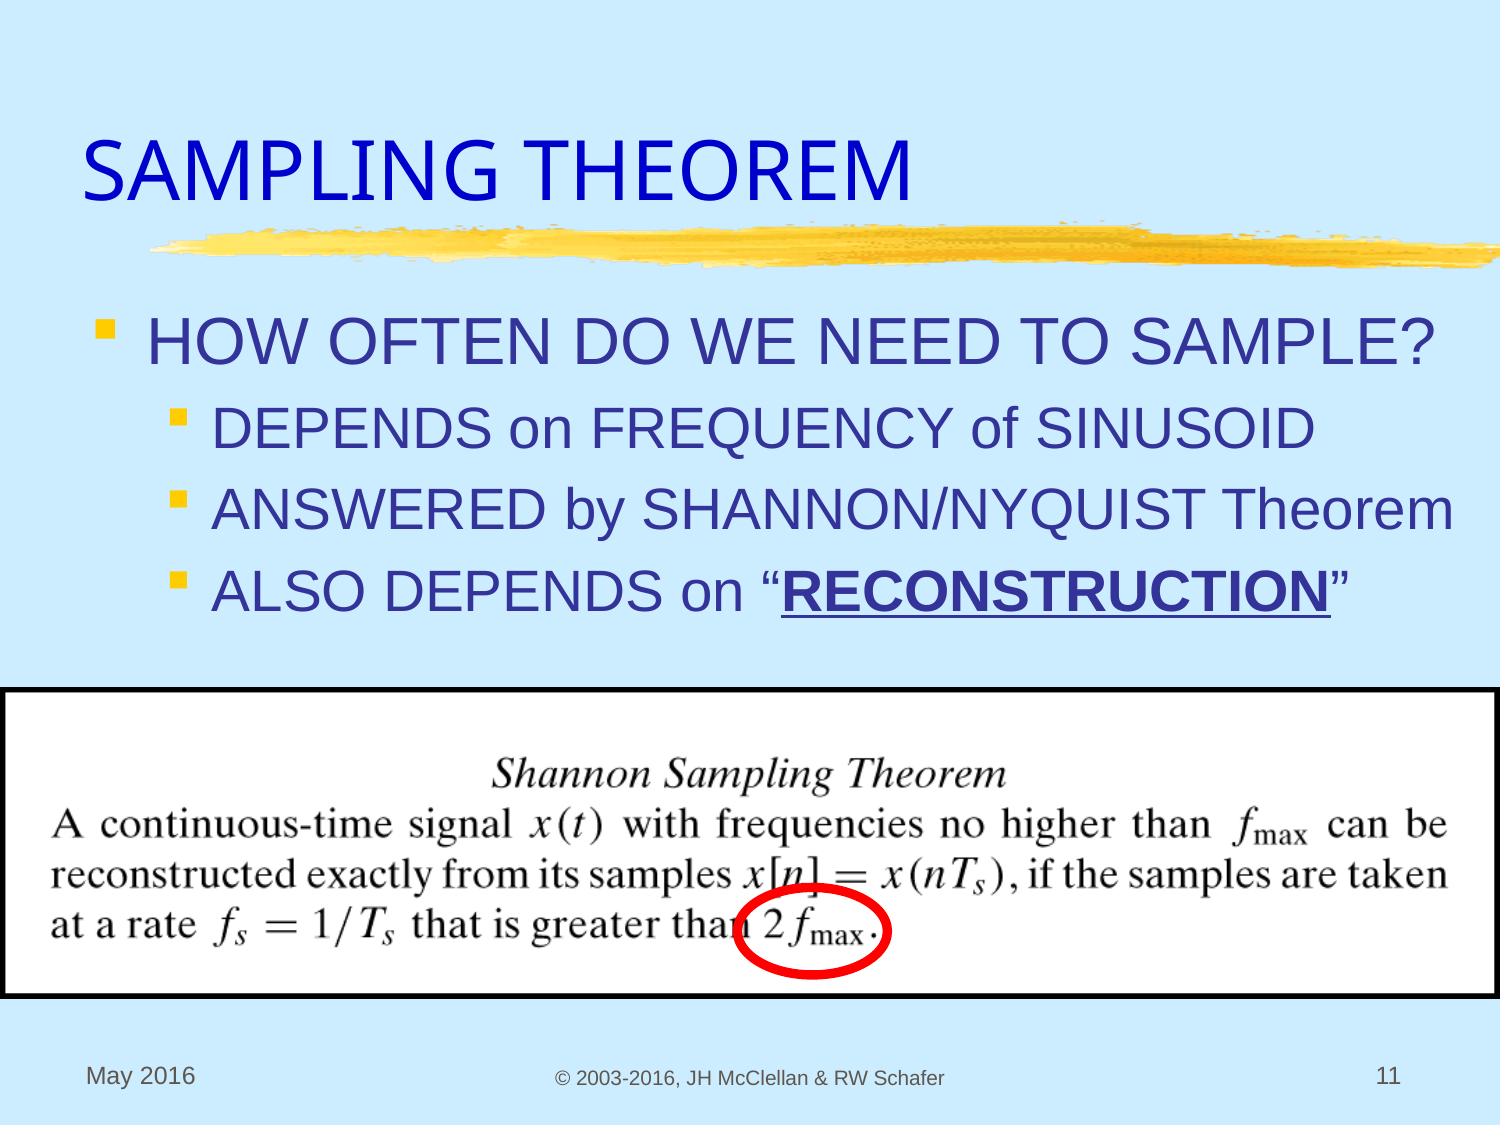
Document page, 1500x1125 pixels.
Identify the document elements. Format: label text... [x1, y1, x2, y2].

picture [0, 687, 1500, 999]
picture [150, 215, 1500, 279]
slide_number 11 [1103, 1021, 1417, 1098]
footer © 2003-2016, JH McClellan & RW Schafer [512, 1021, 988, 1098]
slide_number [70, 1021, 384, 1098]
list HOW OFTEN DO WE NEED TO SAMPLE? DEPENDS on FREQUENCY of SINUSOID ANSWERED by SHANNON/NYQUIST Theorem ALSO DEPENDS on “RECONSTRUCTION” [74, 290, 1488, 685]
title SAMPLING THEOREM [66, 37, 1342, 226]
